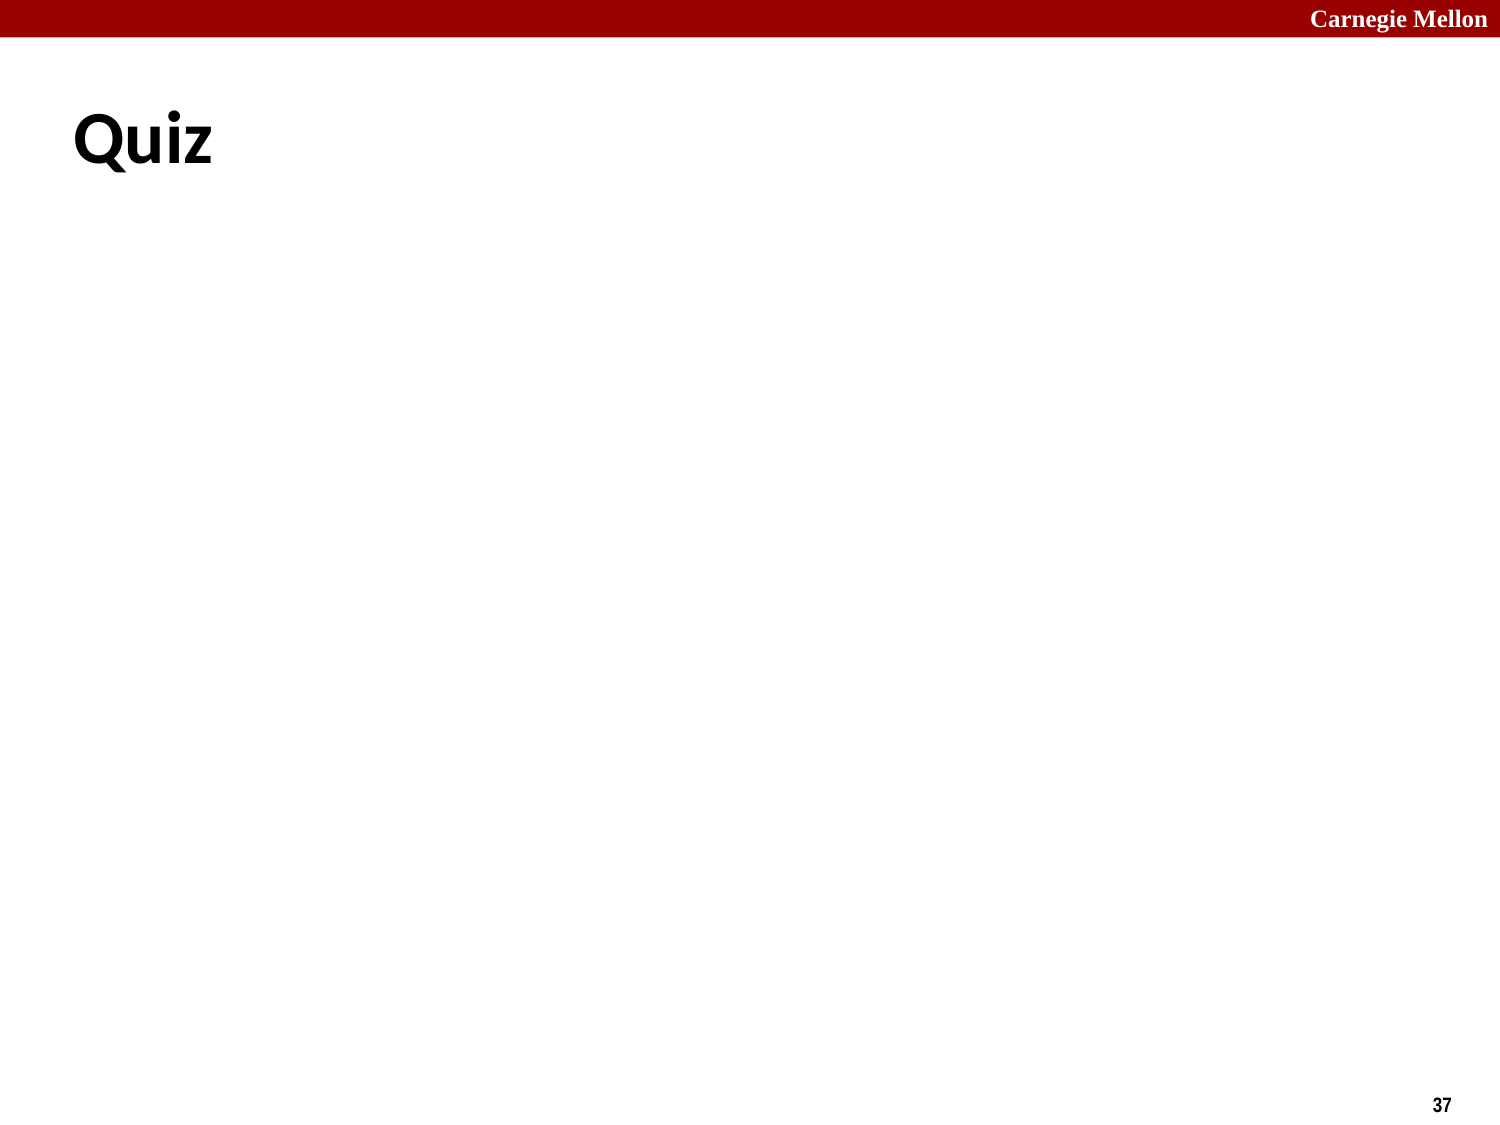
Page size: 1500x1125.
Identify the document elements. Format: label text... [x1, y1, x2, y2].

title Quiz [58, 71, 1305, 197]
